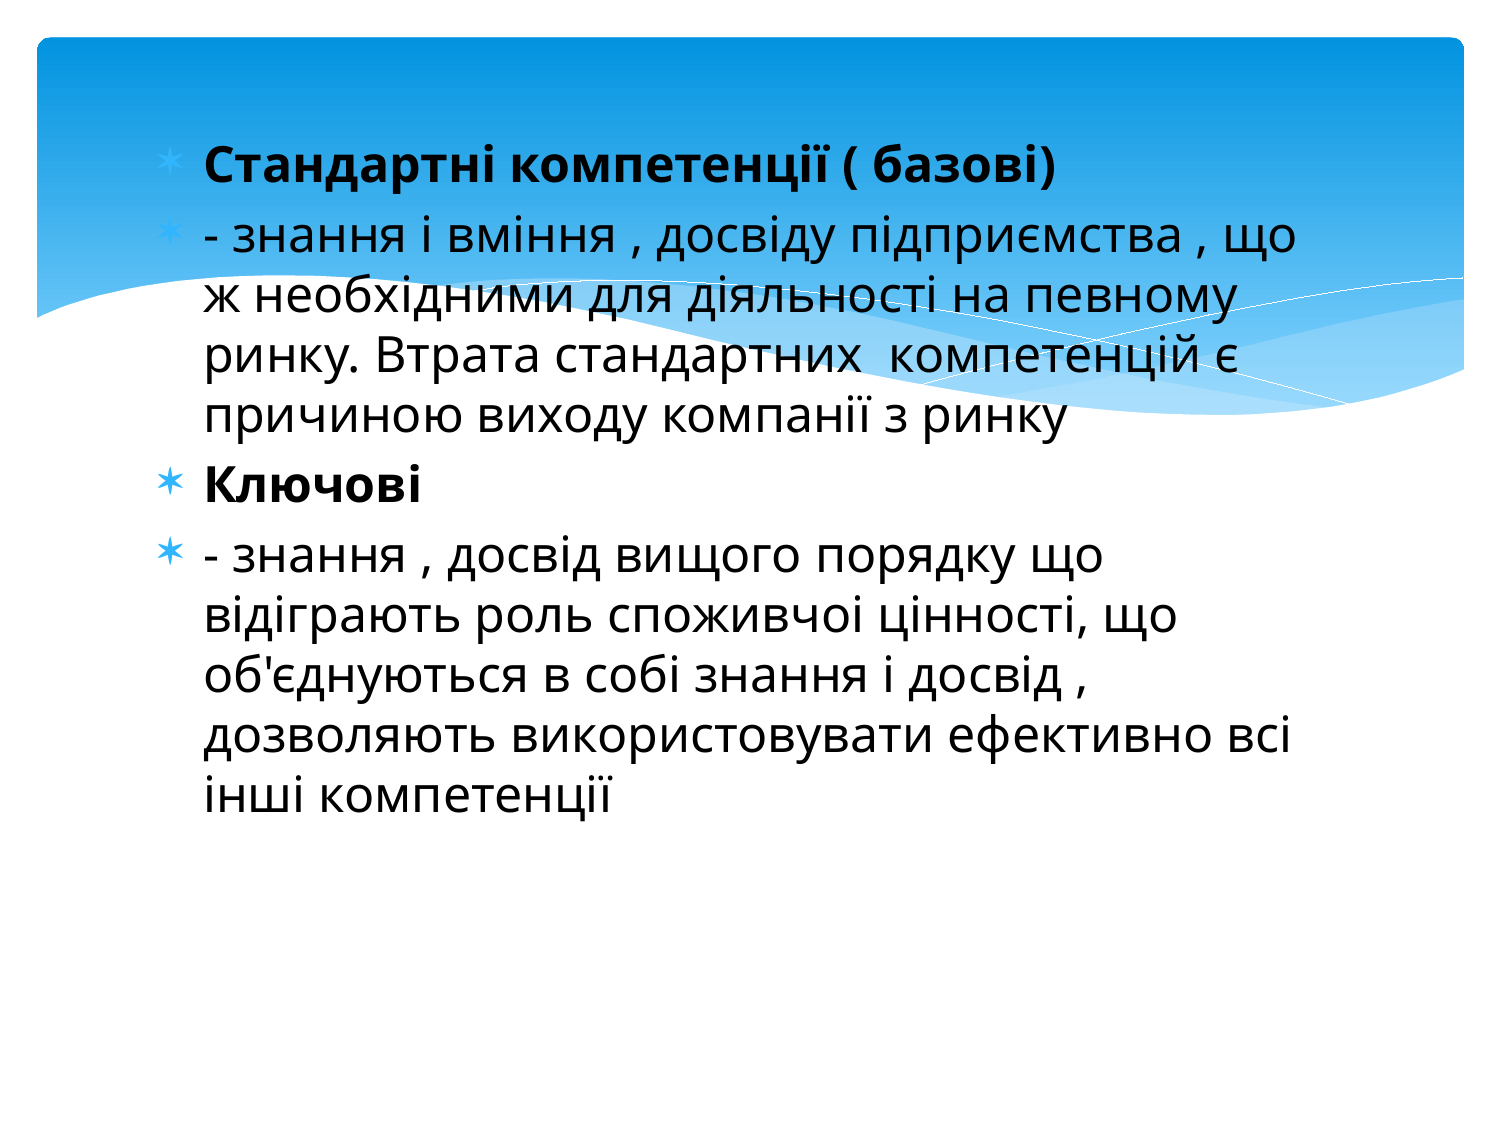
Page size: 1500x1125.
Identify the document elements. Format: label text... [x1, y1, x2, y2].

list Стандартні компетенції ( базові) - знання і вміння , досвіду підприємства , що ж необхідними для діяльності на певному ринку. Втрата стандартних компетенцій є причиною виходу компанії з ринку Ключові - знання , досвід вищого порядку що відіграють роль споживчоі цінності, що об'єднуються в собі знання і досвід , дозволяють використовувати ефективно всі інші компетенції [143, 125, 1359, 1005]
